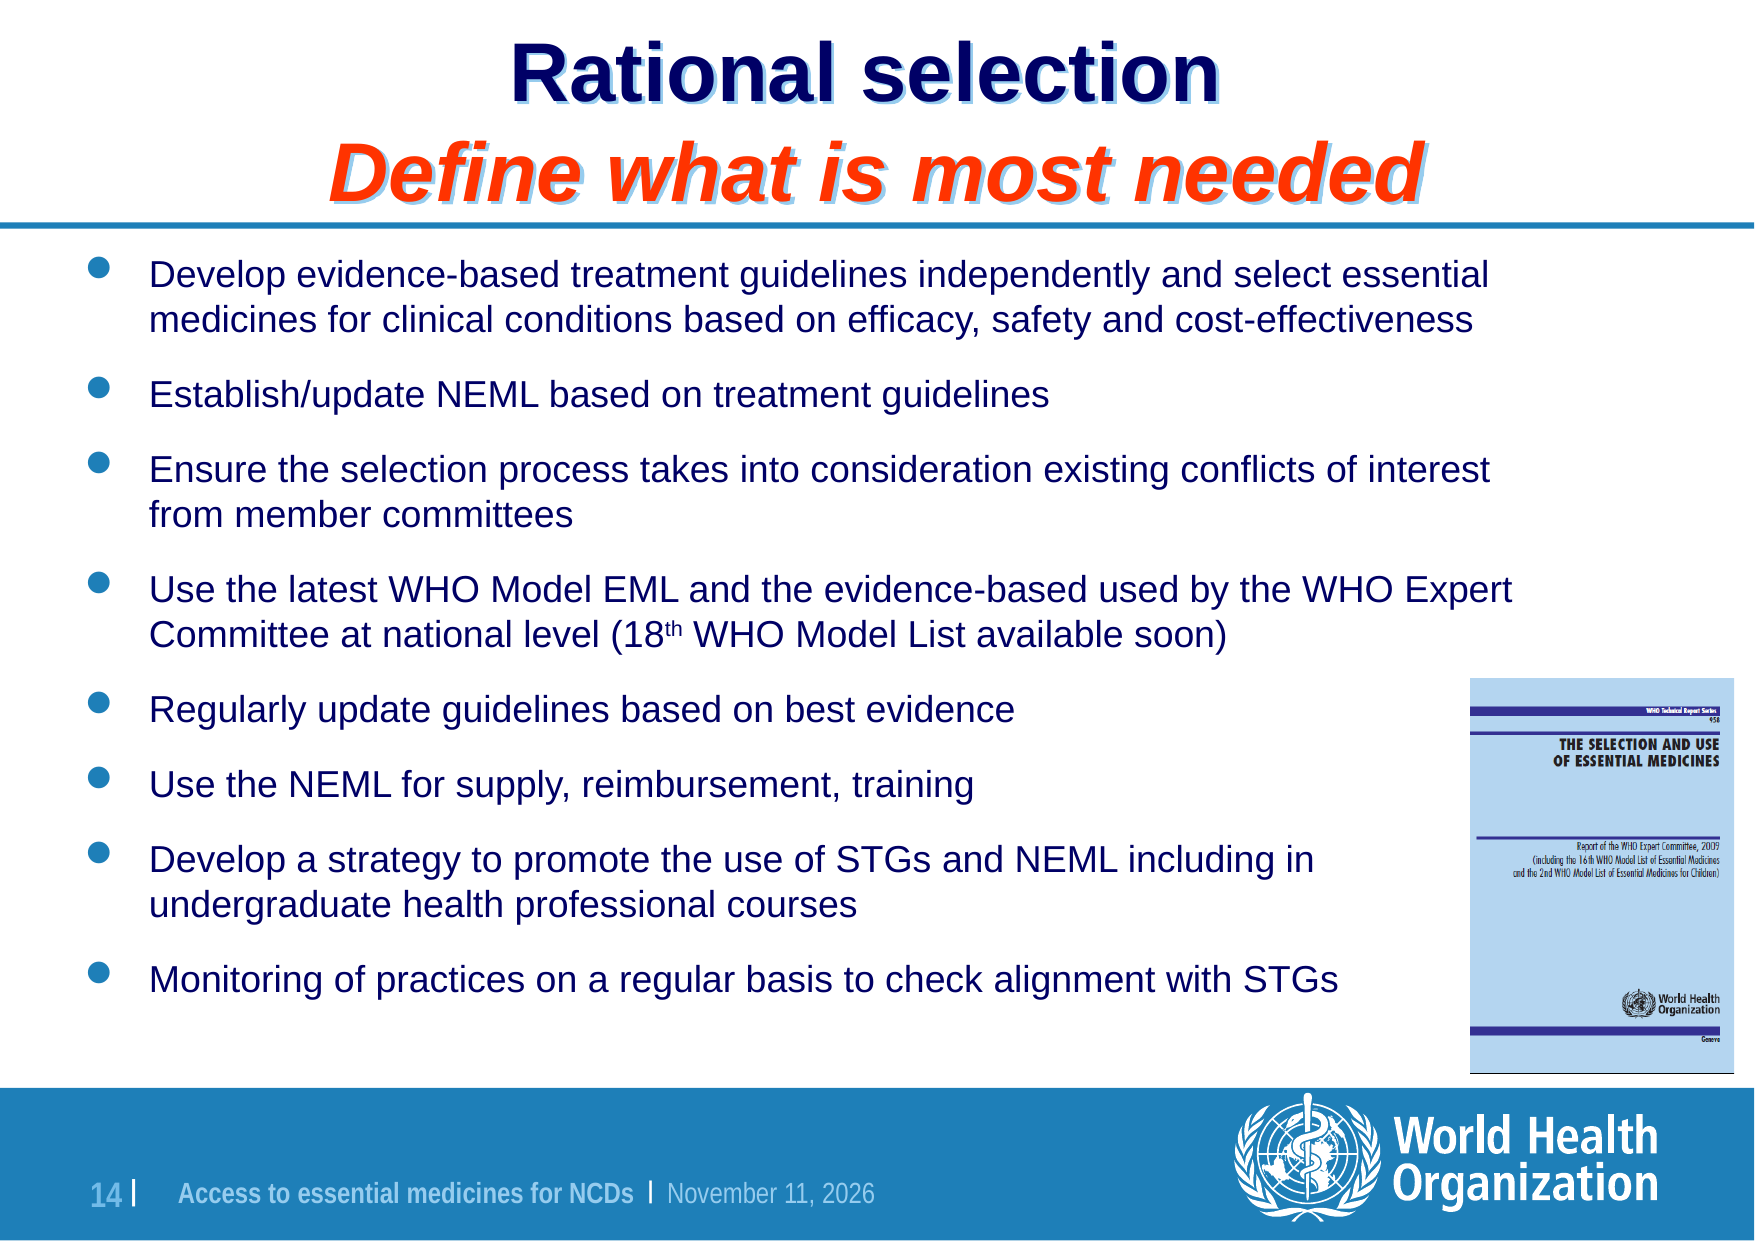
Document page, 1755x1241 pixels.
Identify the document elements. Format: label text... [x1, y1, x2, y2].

title Rational selection Define what is most needed [0, 0, 1755, 236]
picture [1469, 677, 1735, 1074]
list Develop evidence-based treatment guidelines independently and select essential medicines for clinical conditions based on efficacy, safety and cost-effectiveness Establish/update NEML based on treatment guidelines Ensure the selection process takes into consideration existing conflicts of interest from member committees Use the latest WHO Model EML and the evidence-based used by the WHO Expert Committee at national level (18th WHO Model List available soon) Regularly update guidelines based on best evidence Use the NEML for supply, reimbursement, training Develop a strategy to promote the use of STGs and NEML including in undergraduate health professional courses Monitoring of practices on a regular basis to check alignment with STGs [84, 249, 1519, 1084]
